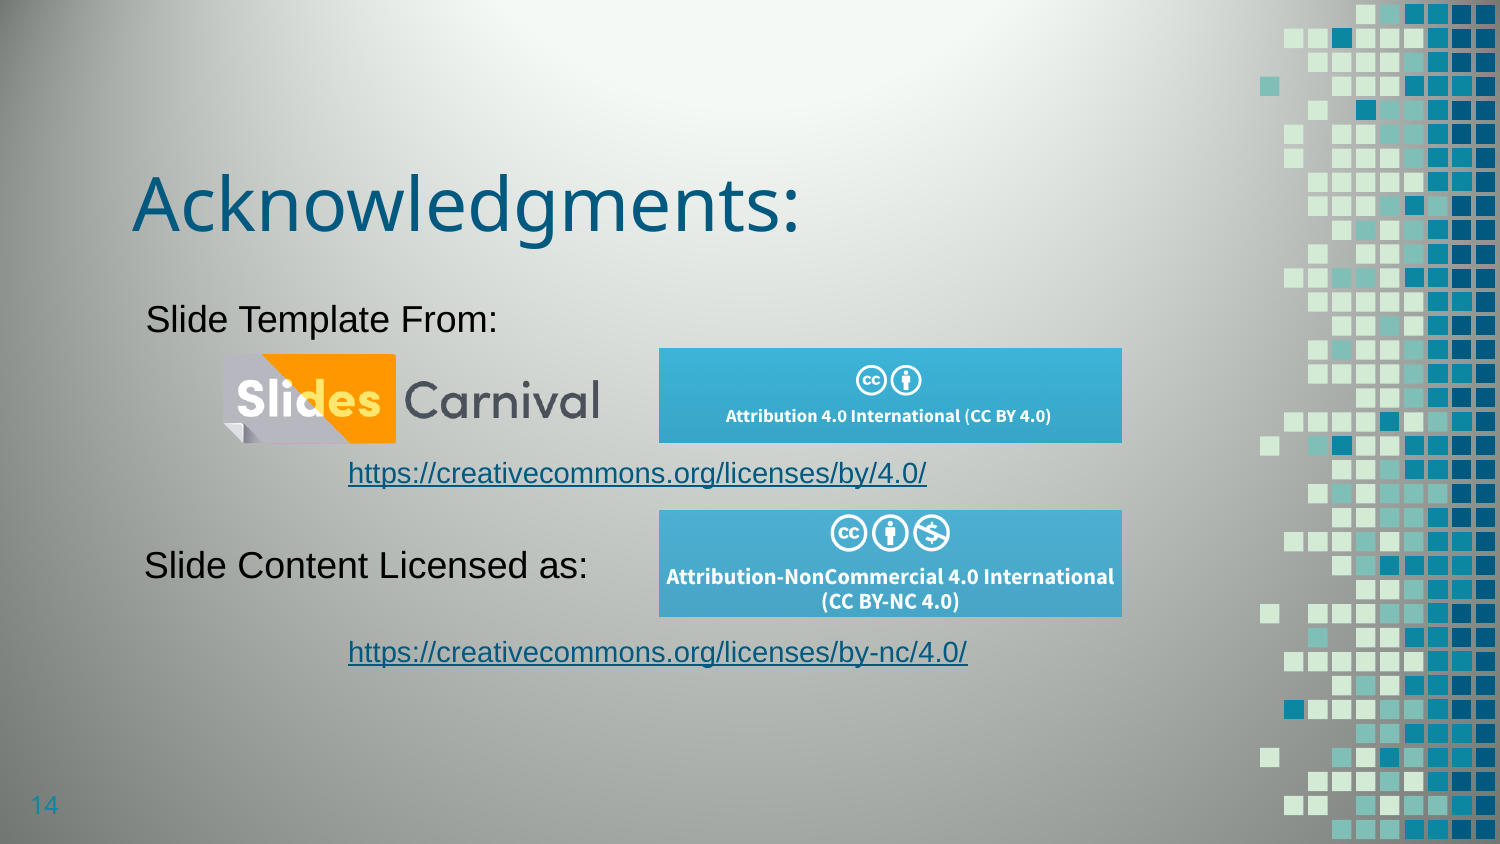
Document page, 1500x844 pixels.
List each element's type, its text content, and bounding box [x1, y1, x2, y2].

title Acknowledgments: [117, 121, 1227, 262]
text_box https://creativecommons.org/licenses/by-nc/4.0/ [333, 626, 984, 676]
text_box https://creativecommons.org/licenses/by/4.0/ [333, 446, 943, 497]
picture [0, 0, 1500, 844]
slide_number 14 [15, 774, 105, 839]
text_box Slide Content Licensed as: [129, 533, 604, 593]
text_box Slide Template From: [130, 287, 514, 348]
